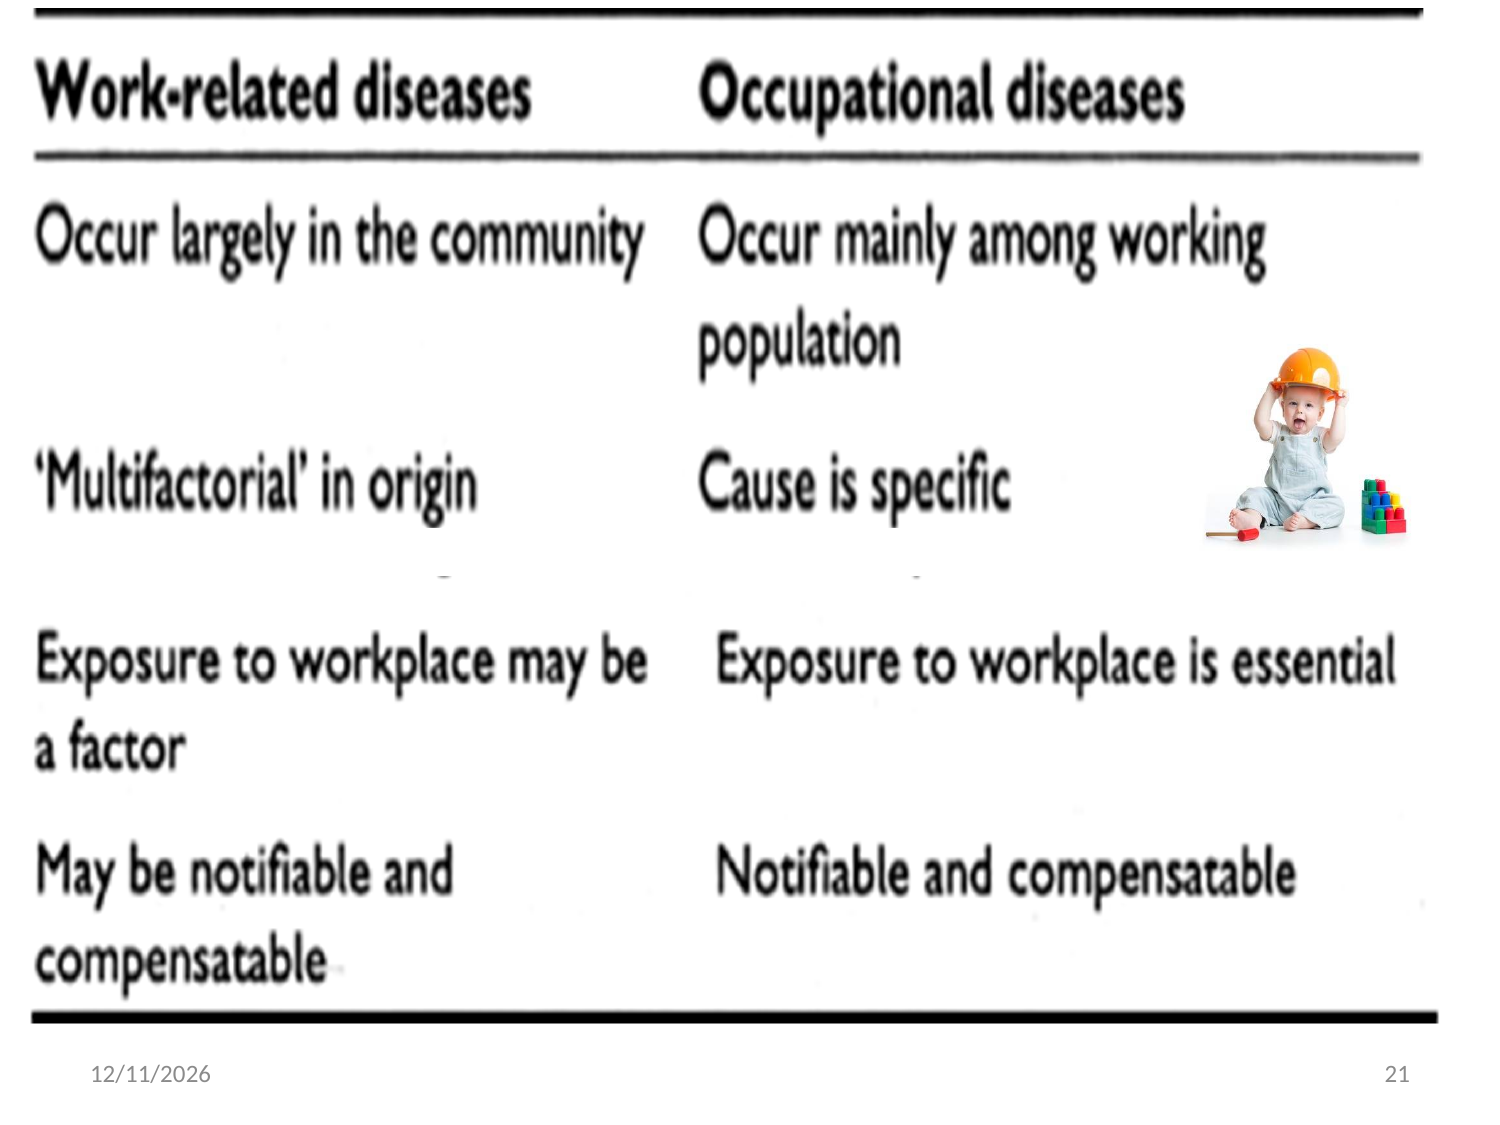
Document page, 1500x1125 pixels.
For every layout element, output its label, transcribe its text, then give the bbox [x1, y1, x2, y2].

picture [1163, 333, 1454, 551]
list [29, 7, 1424, 528]
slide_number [75, 1042, 425, 1103]
picture [29, 576, 1459, 1024]
slide_number 21 [1074, 1042, 1425, 1103]
